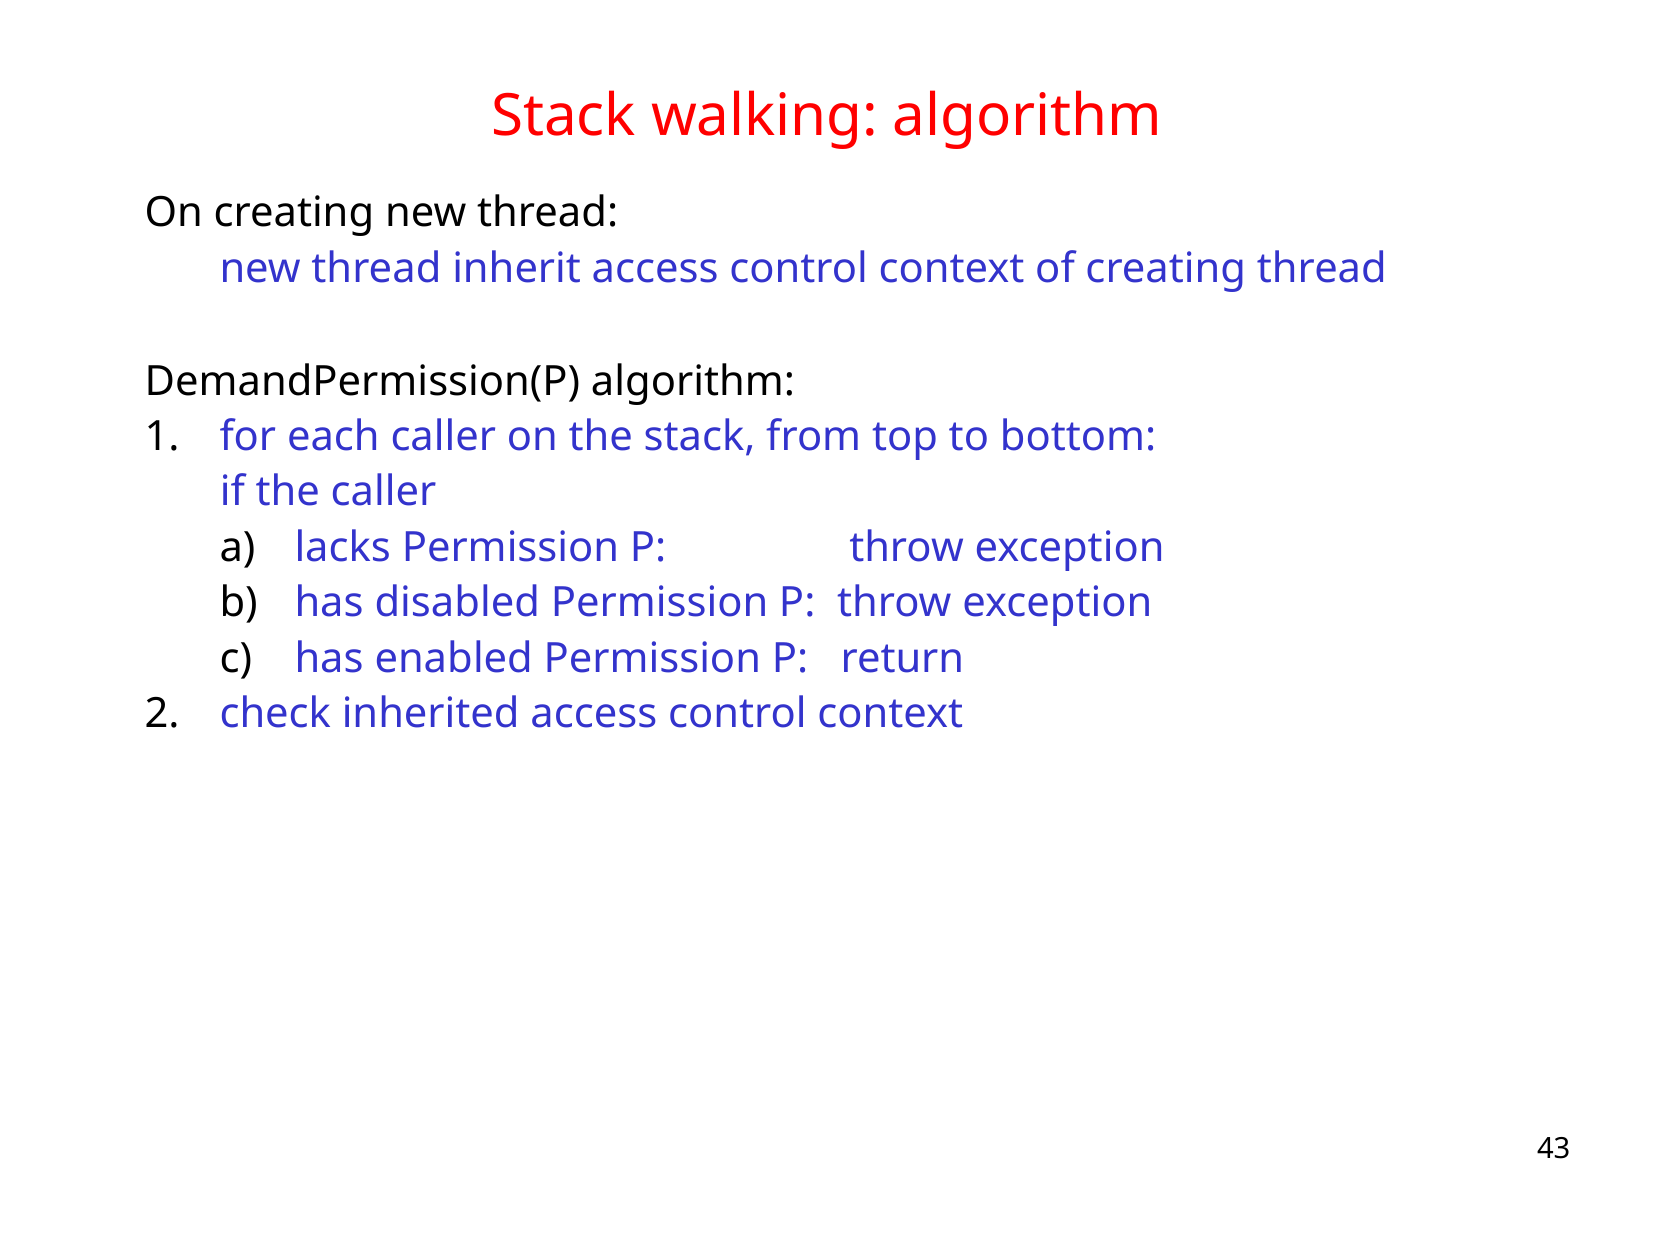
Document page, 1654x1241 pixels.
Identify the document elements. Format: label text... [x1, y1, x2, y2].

title Stack walking: algorithm [129, 50, 1524, 173]
slide_number 43 [1185, 1129, 1571, 1216]
list On creating new thread: new thread inherit access control context of creating thread DemandPermission(P) algorithm: for each caller on the stack, from top to bottom: if the caller lacks Permission P: throw exception has disabled Permission P: throw exception has enabled Permission P: return check inherited access control context [129, 183, 1524, 1109]
